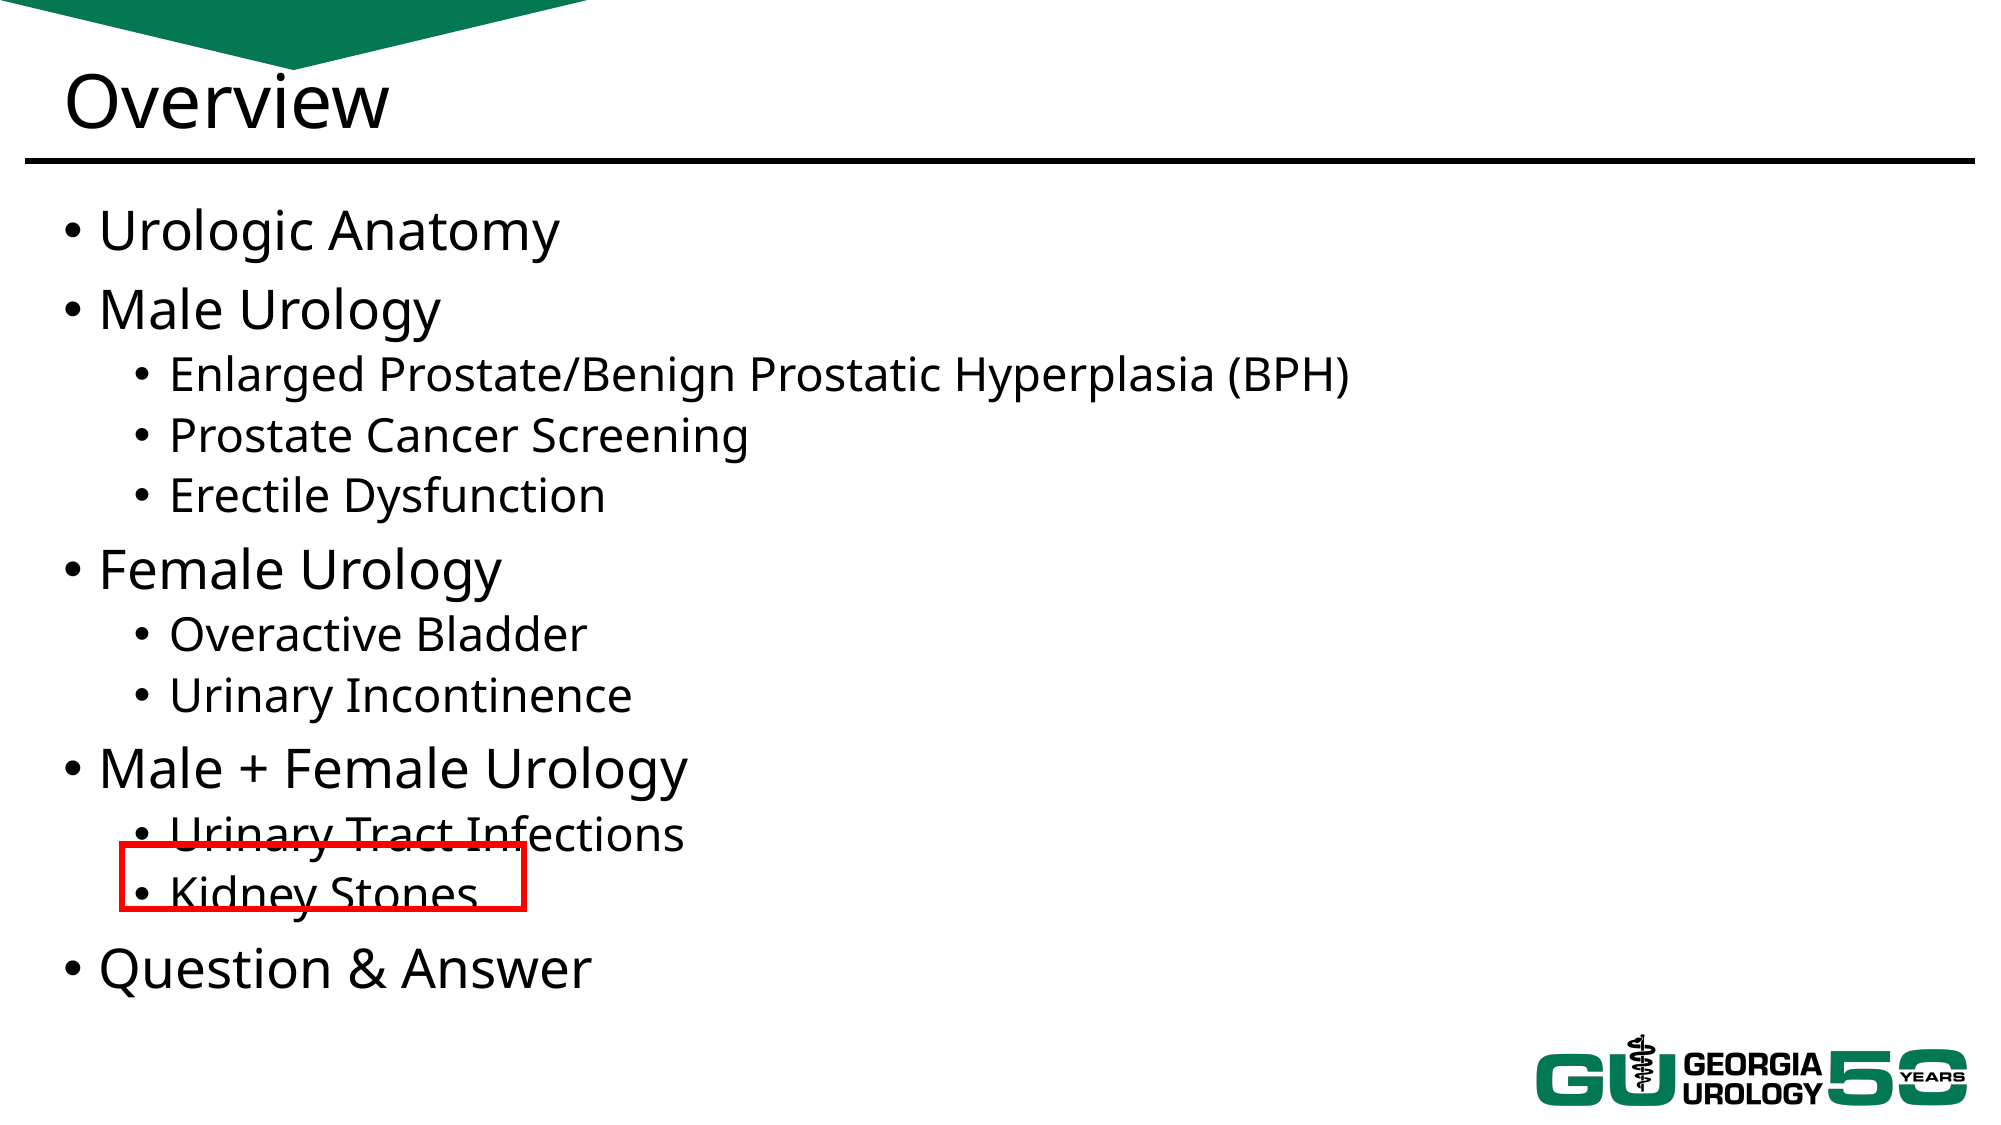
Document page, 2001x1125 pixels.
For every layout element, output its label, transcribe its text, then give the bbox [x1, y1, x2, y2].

list Urologic Anatomy Male Urology Enlarged Prostate/Benign Prostatic Hyperplasia (BPH) Prostate Cancer Screening Erectile Dysfunction Female Urology Overactive Bladder Urinary Incontinence Male + Female Urology Urinary Tract Infections Kidney Stones Question & Answer [48, 196, 1952, 1014]
picture [1518, 1020, 1986, 1125]
text_box [121, 844, 525, 910]
title Overview [48, 59, 1952, 149]
